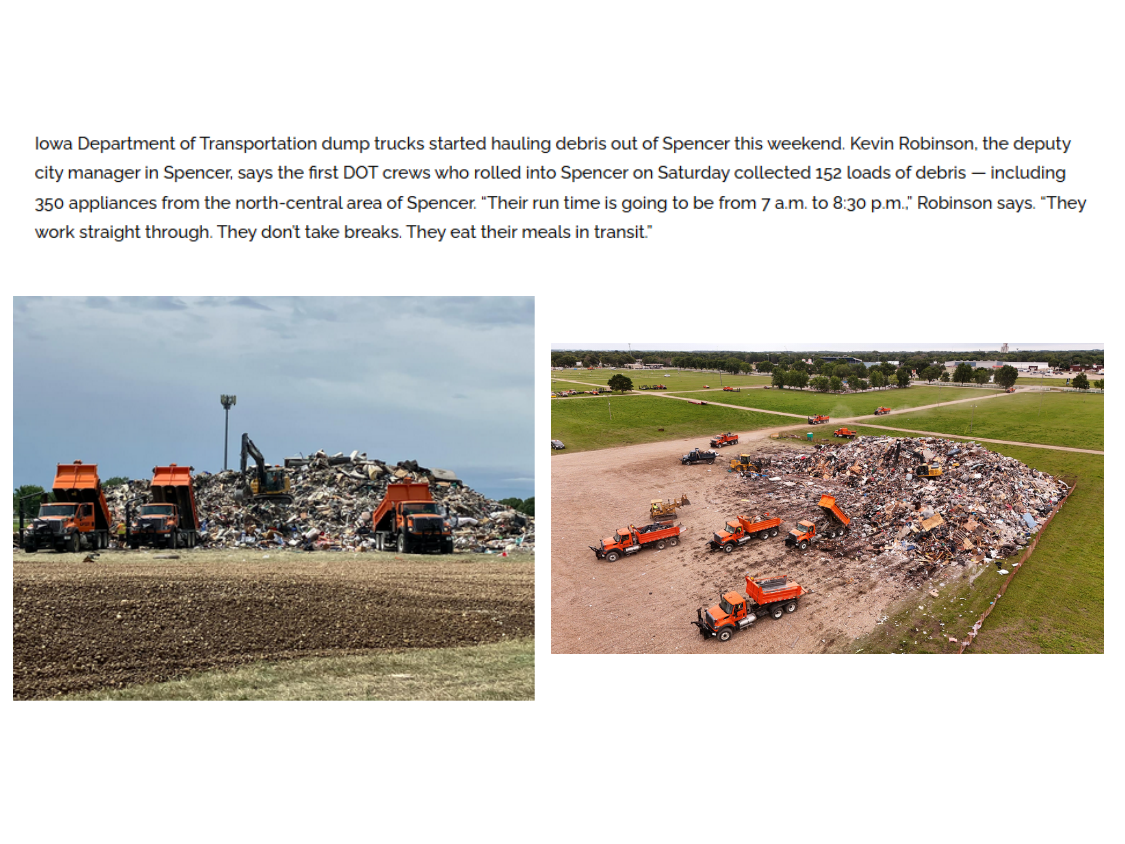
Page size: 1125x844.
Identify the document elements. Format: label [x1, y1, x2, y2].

picture [18, 123, 1107, 252]
picture [13, 295, 536, 702]
picture [551, 343, 1104, 655]
